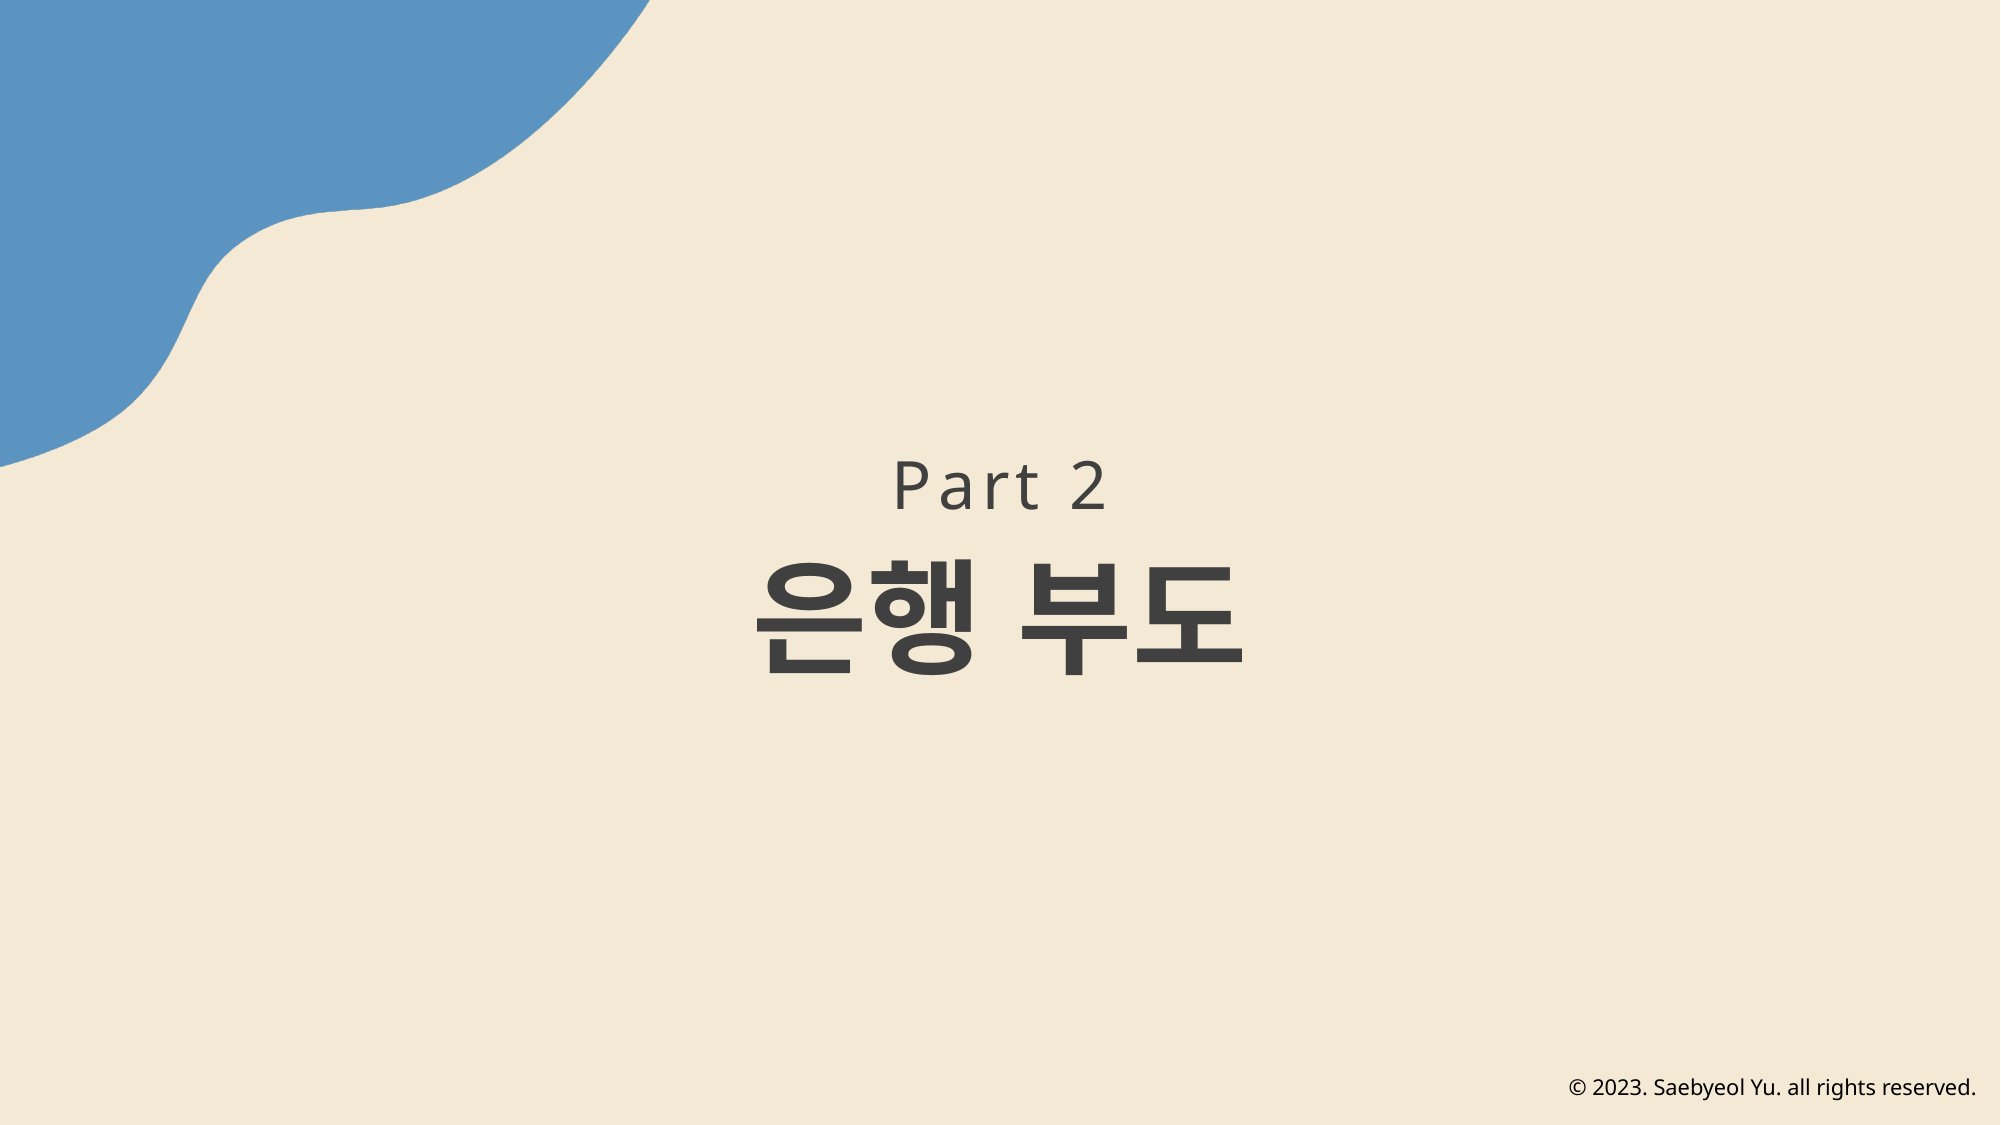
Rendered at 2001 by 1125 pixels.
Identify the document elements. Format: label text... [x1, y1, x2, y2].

picture [0, 0, 744, 750]
text_box 은행 부도 [744, 531, 1263, 697]
text_box Part 2 [876, 435, 1123, 531]
